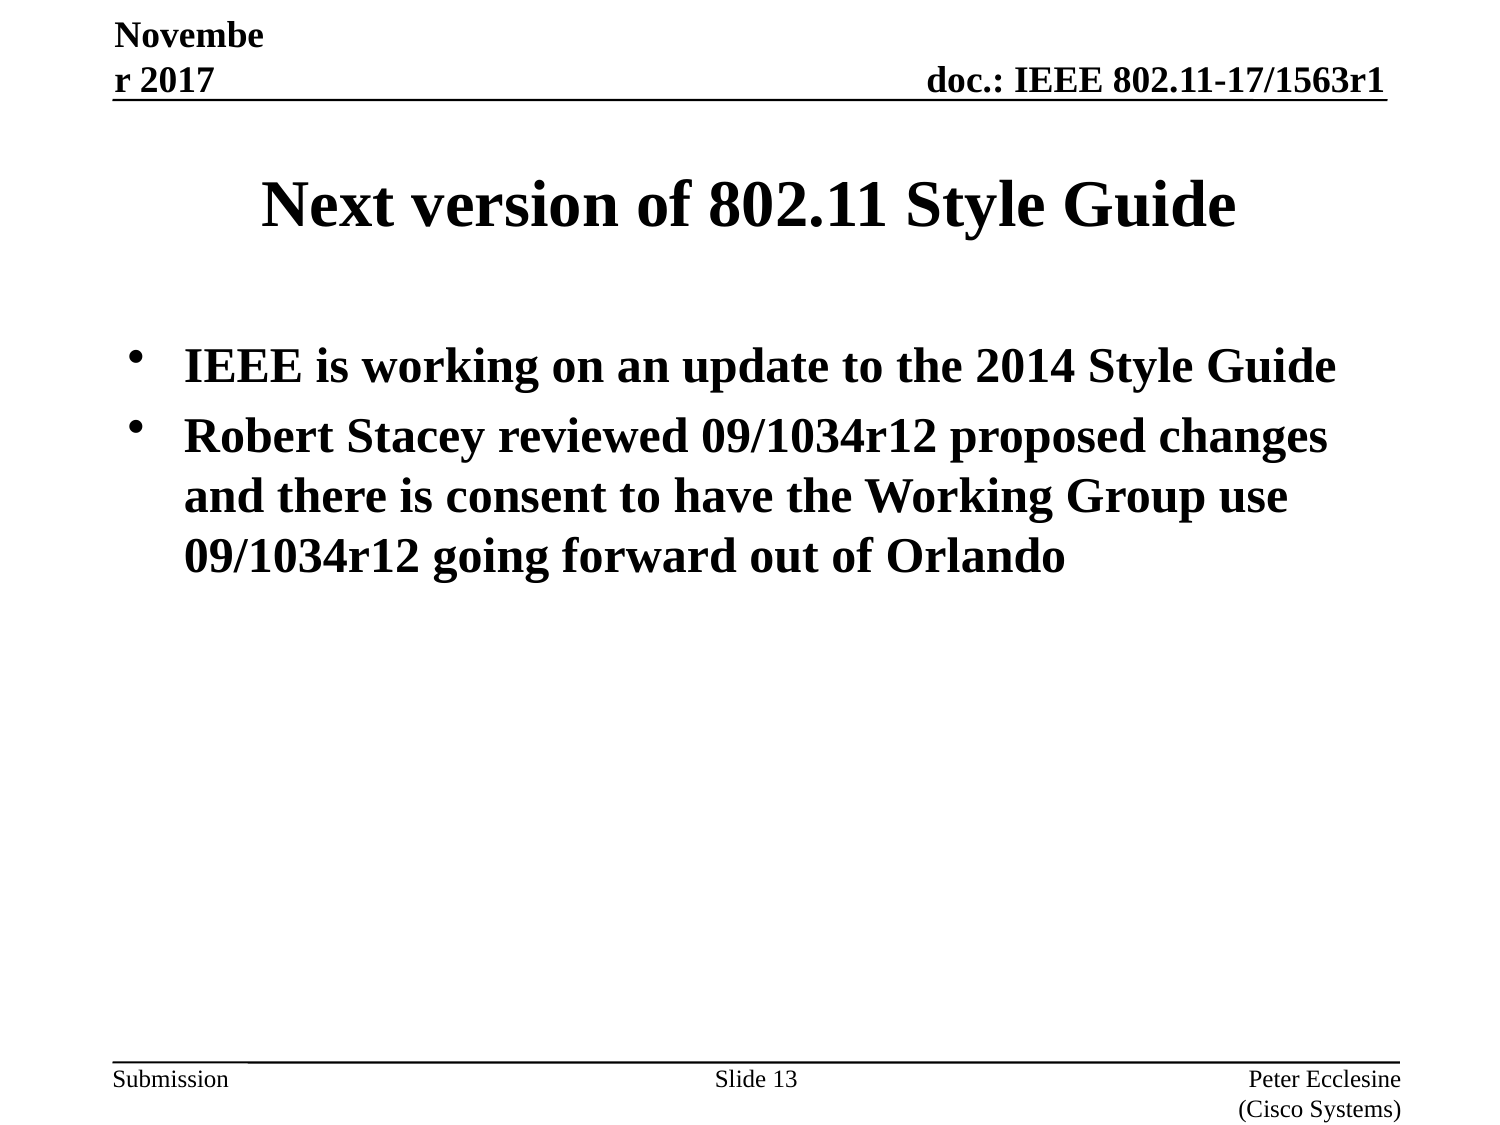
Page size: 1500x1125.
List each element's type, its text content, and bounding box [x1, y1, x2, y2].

list IEEE is working on an update to the 2014 Style Guide Robert Stacey reviewed 09/1034r12 proposed changes and there is consent to have the Working Group use 09/1034r12 going forward out of Orlando [112, 324, 1388, 1001]
title Next version of 802.11 Style Guide [112, 112, 1388, 288]
slide_number Slide 13 [712, 1061, 800, 1093]
footer Peter Ecclesine (Cisco Systems) [1181, 1061, 1402, 1093]
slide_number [114, 54, 265, 101]
